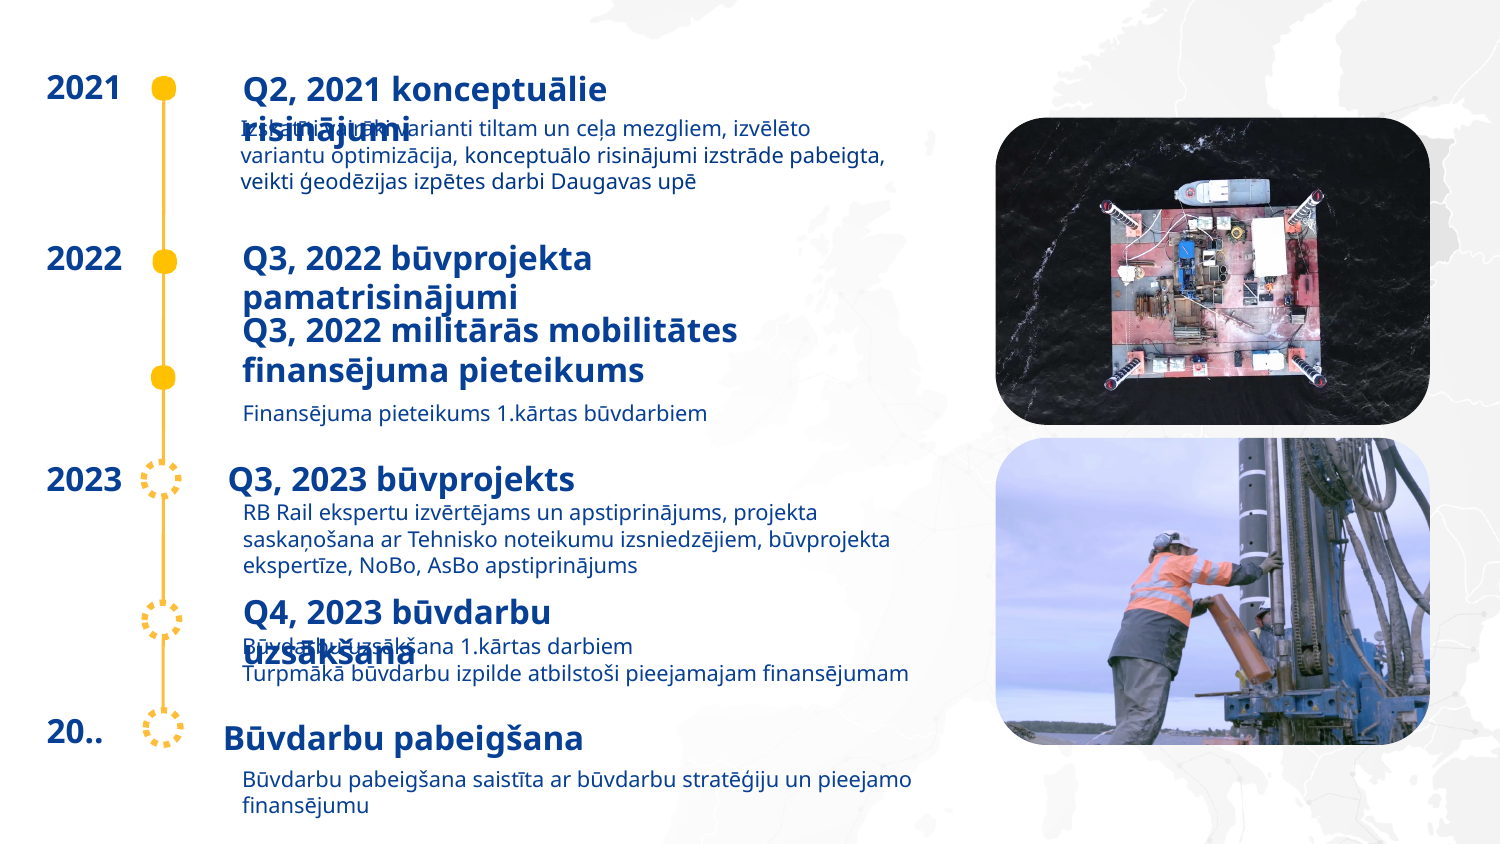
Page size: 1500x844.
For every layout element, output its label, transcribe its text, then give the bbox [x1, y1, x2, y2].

text_box Būvdarbu uzsākšana 1.kārtas darbiem Turpmākā būvdarbu izpilde atbilstoši pieejamajam finansējumam [227, 625, 995, 693]
text_box Q3, 2022 būvprojekta pamatrisinājumi [227, 229, 879, 301]
text_box Finansējuma pieteikums 1.kārtas būvdarbiem [227, 392, 1378, 434]
text_box [164, 602, 180, 638]
text_box [164, 461, 179, 497]
text_box 20.. [31, 703, 119, 758]
text_box [164, 249, 177, 274]
text_box [164, 365, 176, 390]
text_box 2023 [31, 451, 138, 506]
text_box [143, 602, 163, 638]
text_box Būvdarbu pabeigšana [208, 709, 609, 765]
text_box Q3, 2022 militārās mobilitātes finansējuma pieteikums [227, 301, 917, 392]
text_box Q2, 2021 konceptuālie risinājumi [227, 60, 791, 107]
text_box Q4, 2023 būvdarbu uzsākšana [228, 586, 701, 625]
text_box RB Rail ekspertu izvērtējams un apstiprinājums, projekta saskaņošana ar Tehnisko noteikumu izsniedzējiem, būvprojekta ekspertīze, NoBo, AsBo apstiprinājums [228, 491, 945, 586]
text_box [145, 709, 182, 746]
picture [0, 0, 1500, 844]
text_box Būvdarbu pabeigšana saistīta ar būvdarbu stratēģiju un pieejamo finansējumu [227, 758, 1009, 826]
text_box Izskatīti vairāki varianti tiltam un ceļa mezgliem, izvēlēto variantu optimizācija, konceptuālo risinājumi izstrāde pabeigta, veikti ģeodēzijas izpētes darbi Daugavas upē [225, 107, 917, 201]
text_box 2022 [31, 229, 138, 284]
text_box 2021 [31, 59, 138, 114]
text_box [151, 365, 163, 390]
text_box [152, 249, 163, 274]
text_box Q3, 2023 būvprojekts [213, 451, 591, 506]
text_box [151, 76, 177, 101]
text_box [143, 461, 163, 498]
